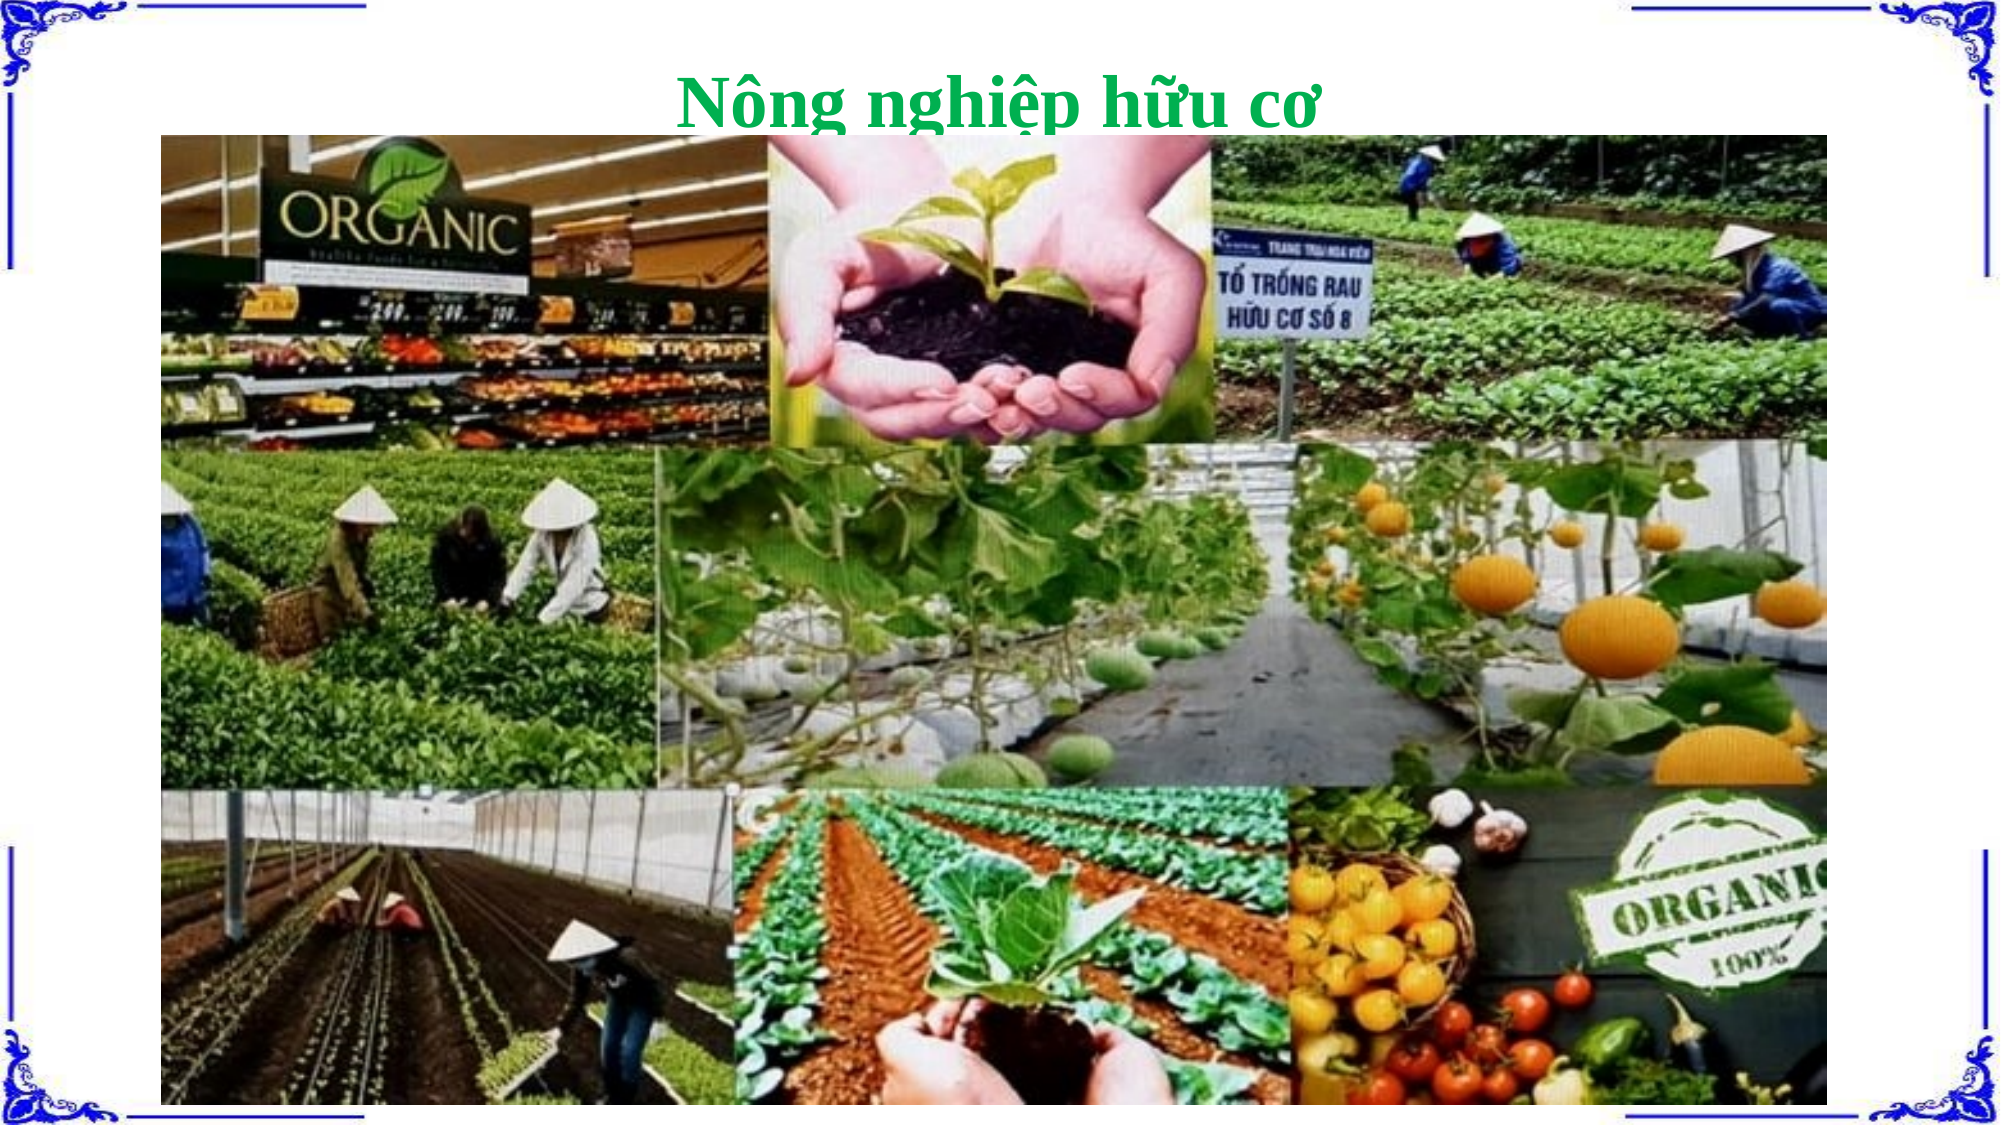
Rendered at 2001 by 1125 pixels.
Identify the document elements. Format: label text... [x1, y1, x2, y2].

picture [0, 0, 2001, 1125]
text_box Nông nghiệp hữu cơ [657, 0, 1343, 133]
